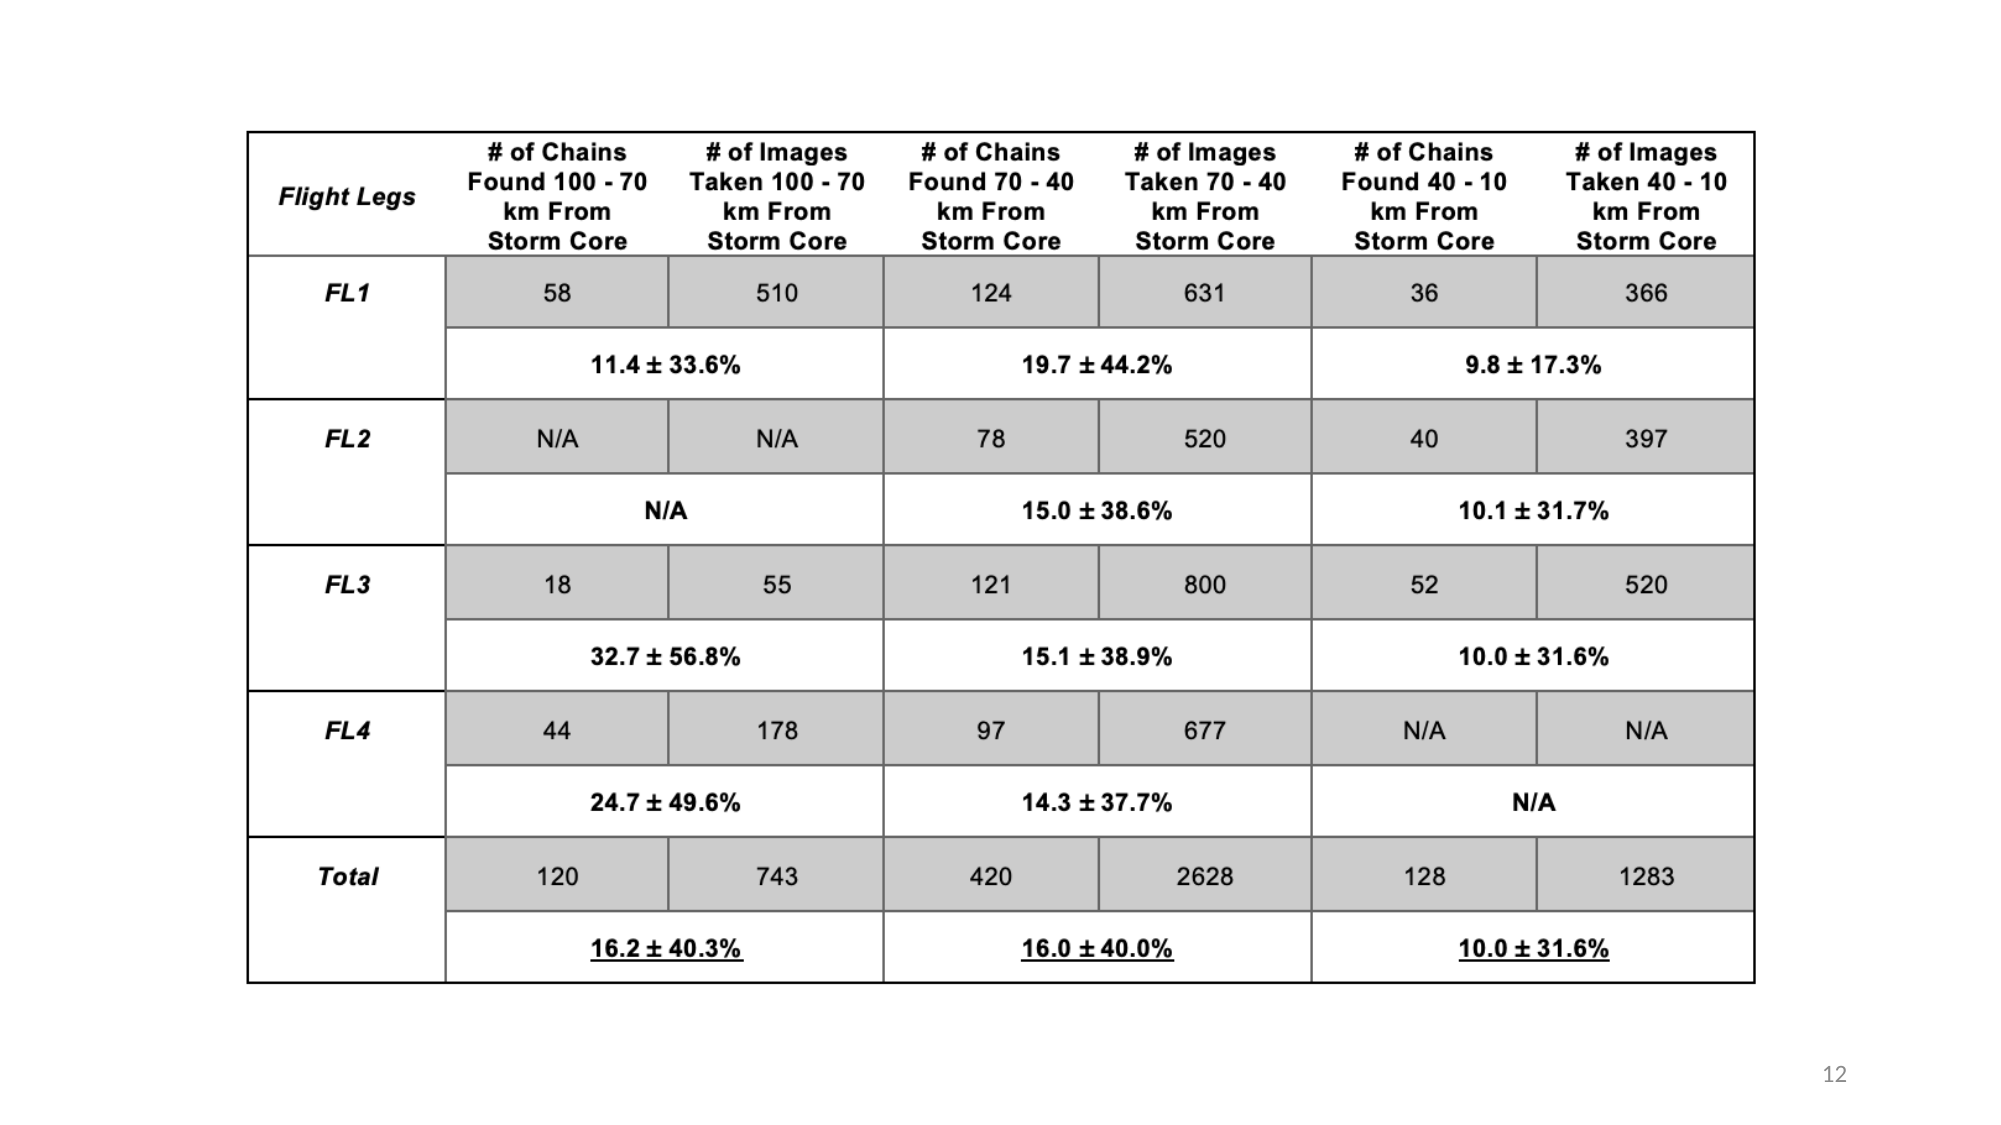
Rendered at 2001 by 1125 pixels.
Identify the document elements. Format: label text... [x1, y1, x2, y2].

picture [212, 105, 1788, 1020]
slide_number 12 [1412, 1042, 1863, 1103]
